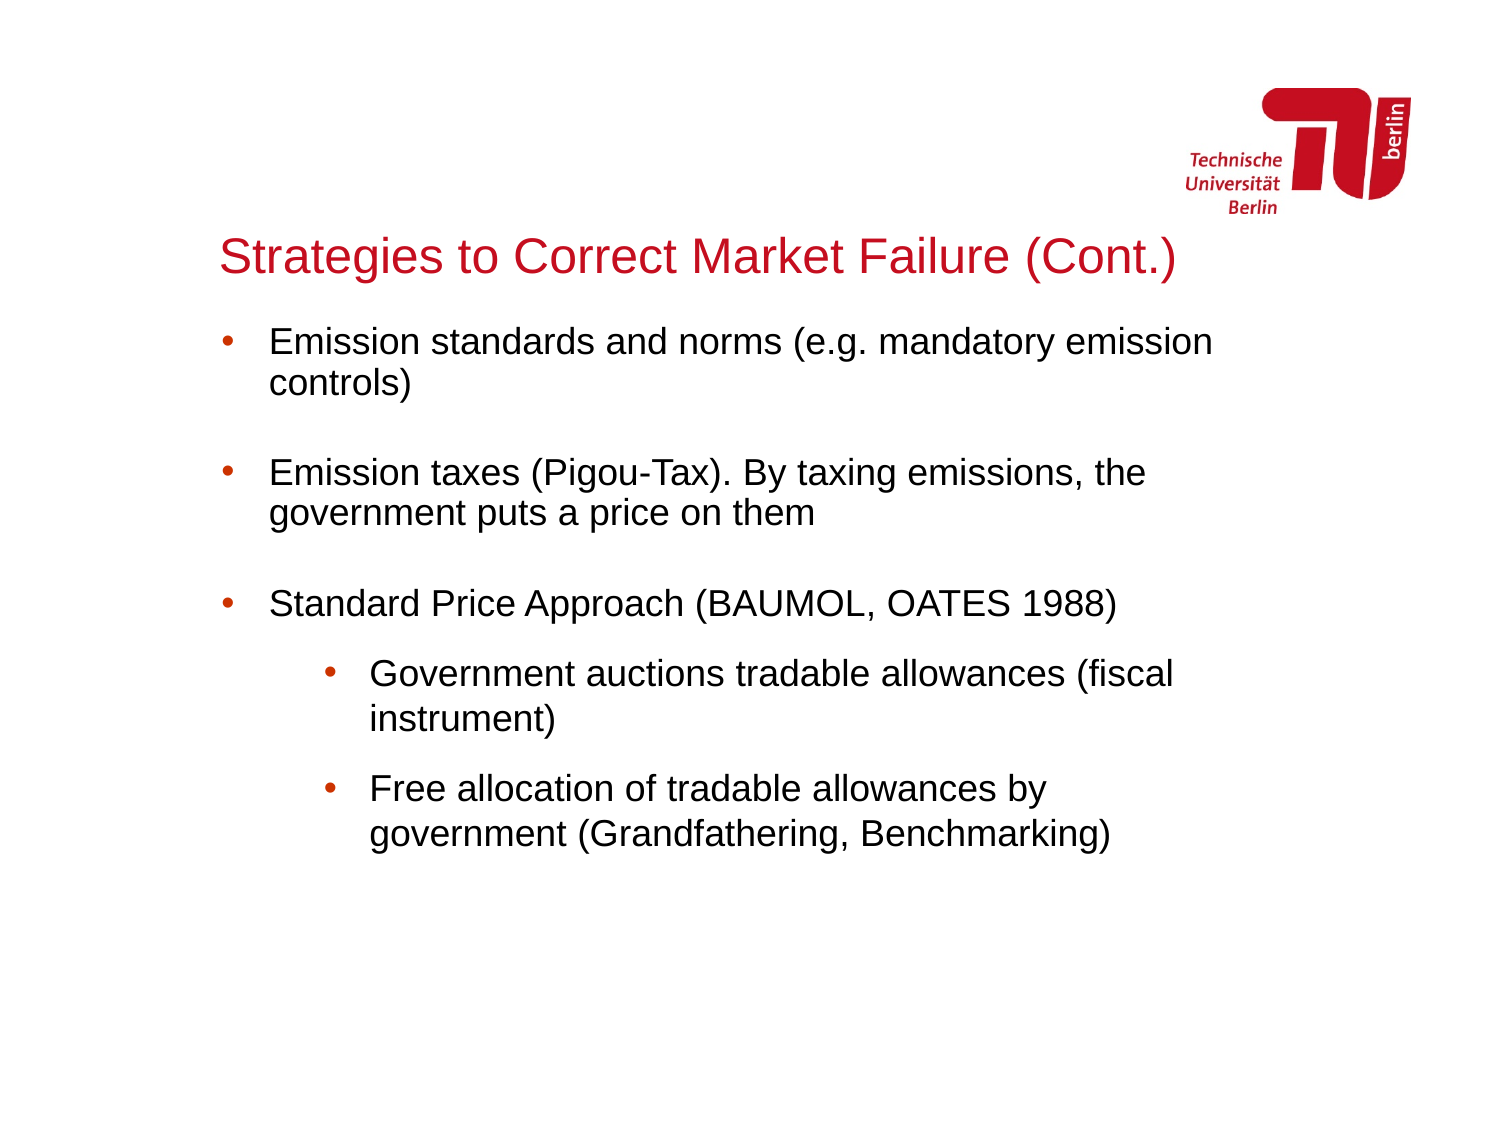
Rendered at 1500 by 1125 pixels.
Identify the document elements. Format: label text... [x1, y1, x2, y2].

title Strategies to Correct Market Failure (Cont.) [219, 224, 1281, 284]
picture [1186, 88, 1411, 214]
text_box Emission standards and norms (e.g. mandatory emission controls) Emission taxes (Pigou-Tax). By taxing emissions, the government puts a price on them Standard Price Approach (Baumol, Oates 1988) Government auctions tradable allowances (fiscal instrument) Free allocation of tradable allowances by government (Grandfathering, Benchmarking) [206, 314, 1235, 863]
